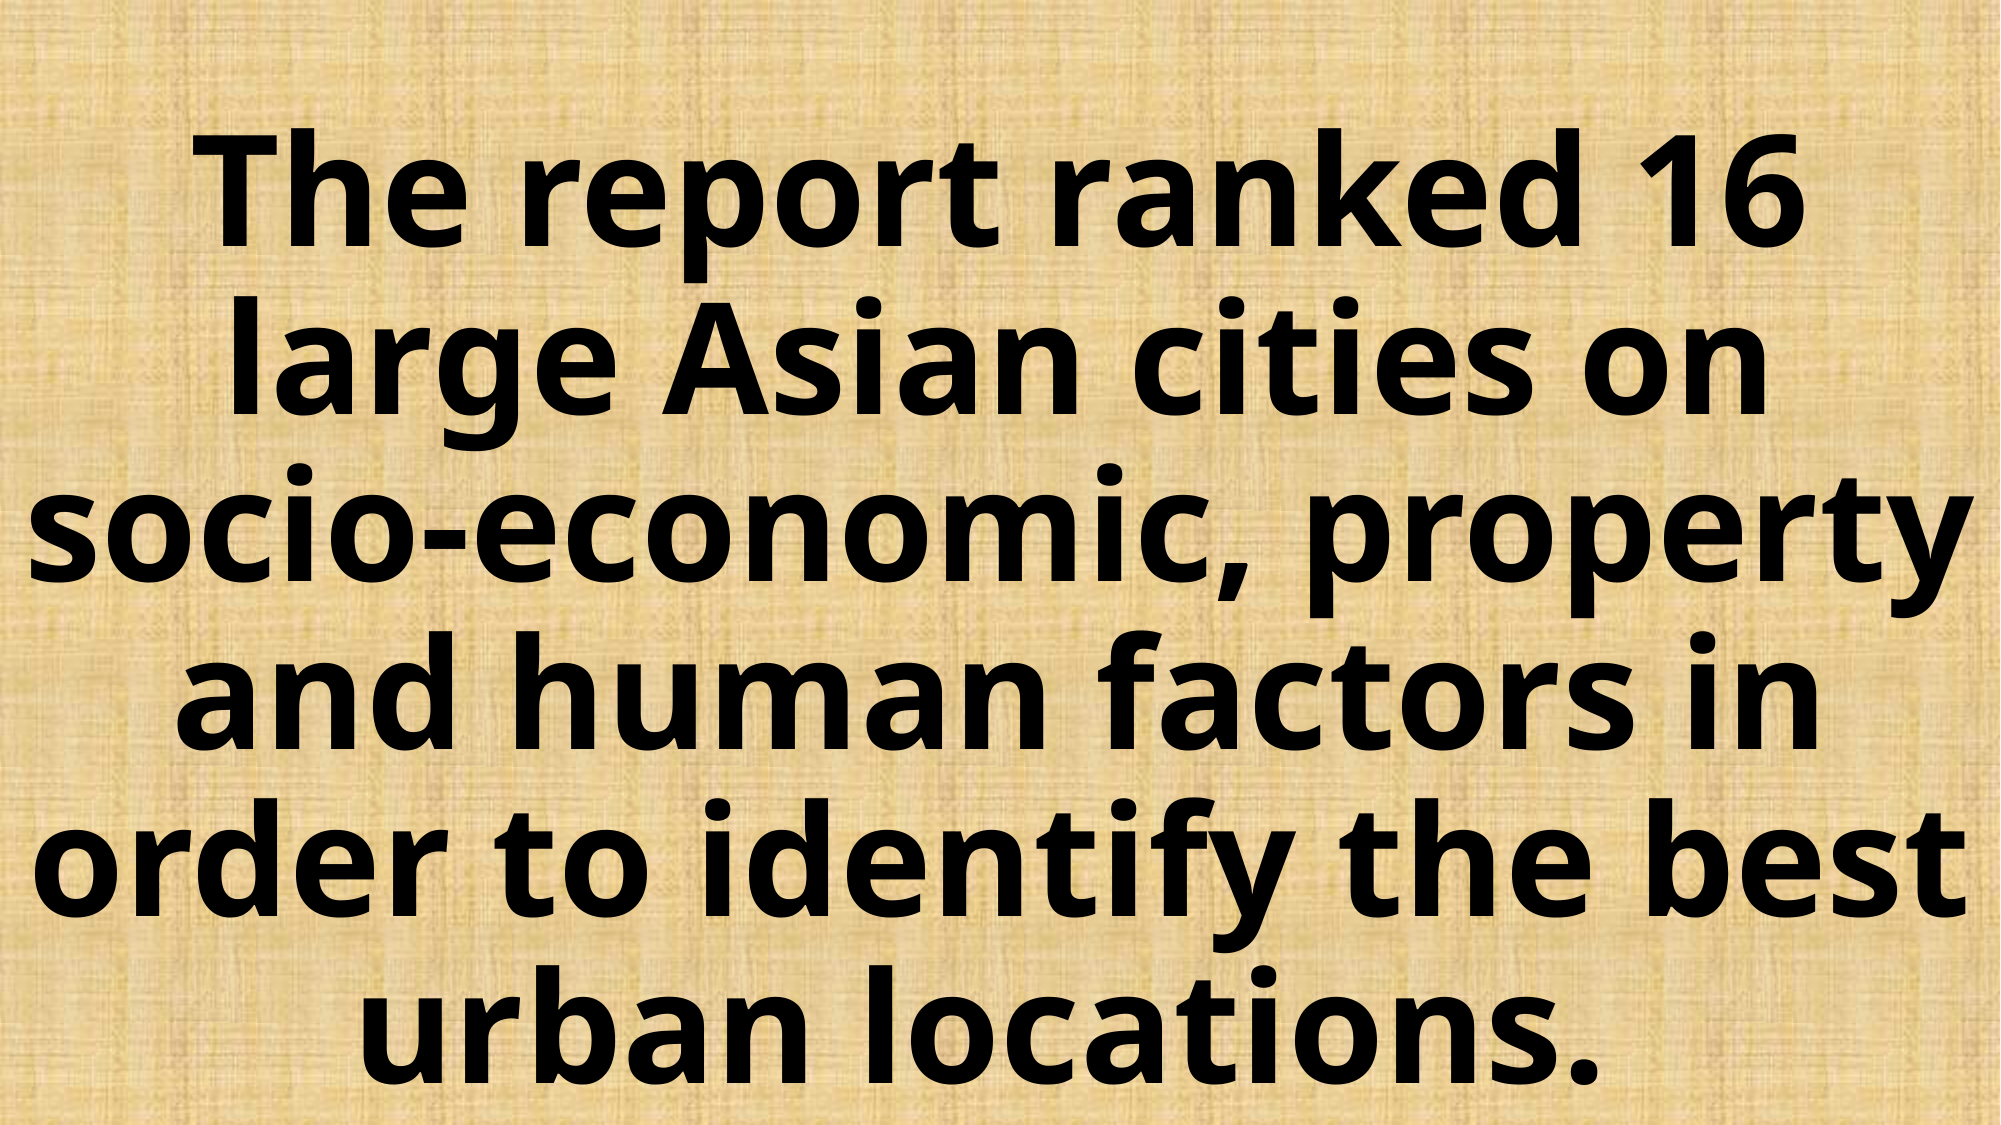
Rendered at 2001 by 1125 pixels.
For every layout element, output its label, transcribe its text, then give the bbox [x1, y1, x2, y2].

title The report ranked 16 large Asian cities on socio-economic, property and human factors in order to identify the best urban locations. [0, 0, 2000, 1125]
